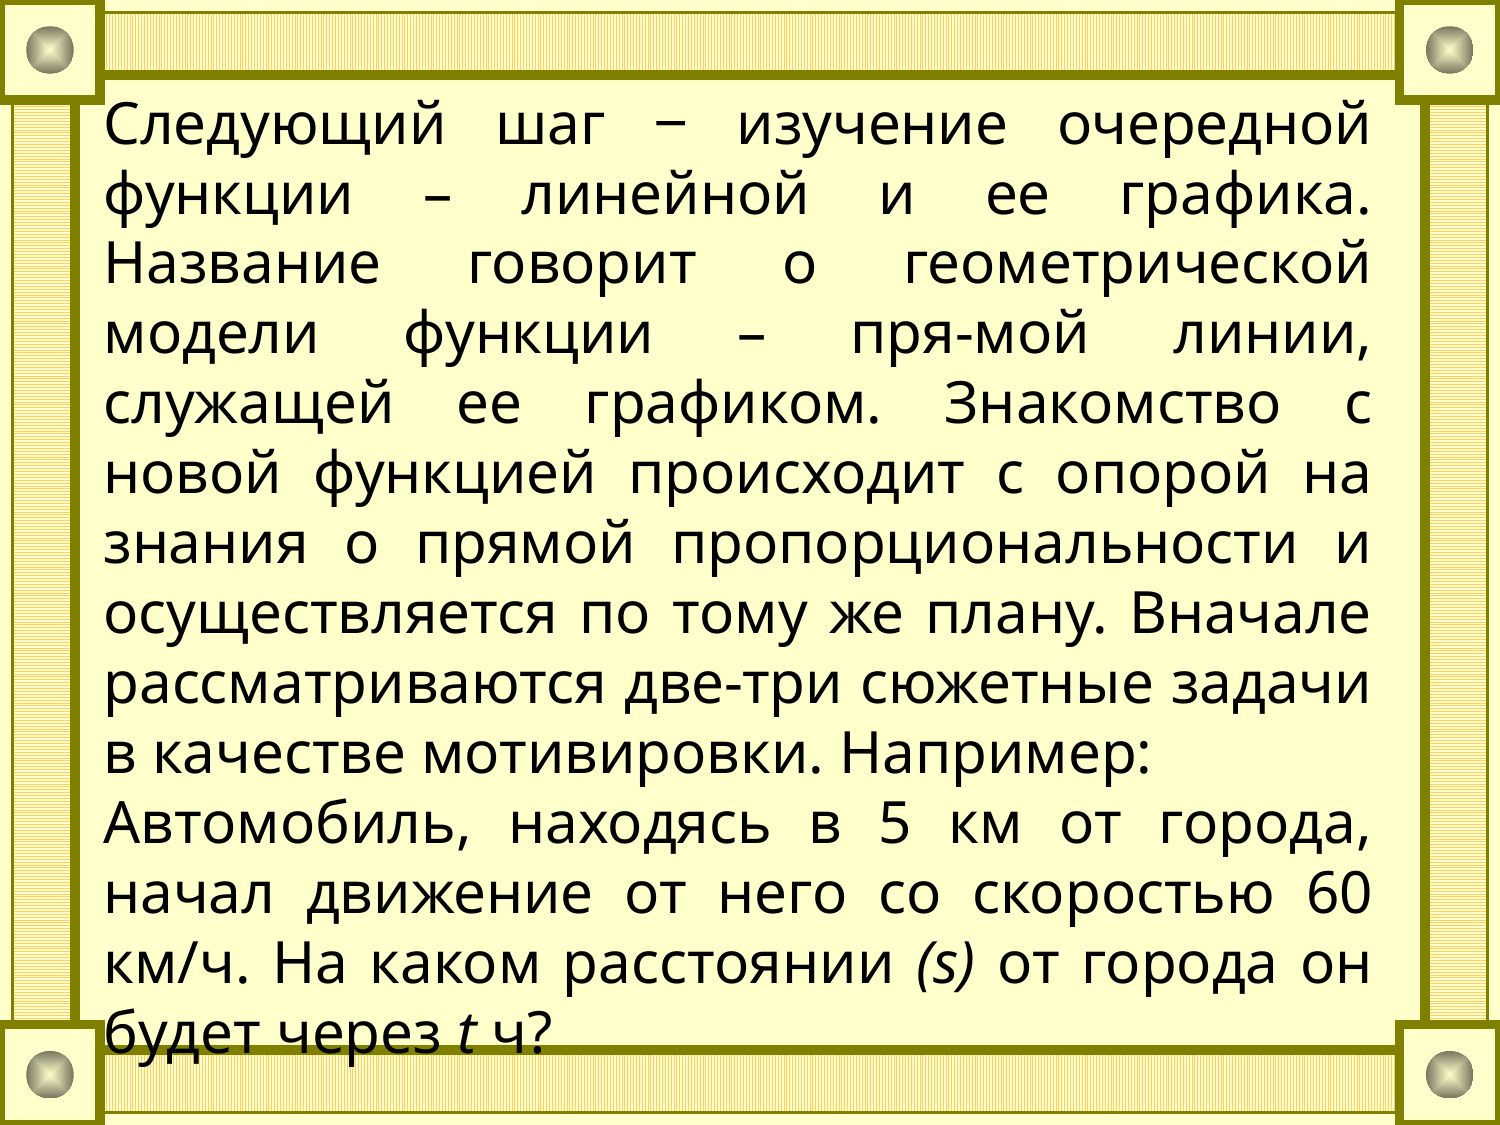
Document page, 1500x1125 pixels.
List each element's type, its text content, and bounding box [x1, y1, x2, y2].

list Следующий шаг ‒ изучение очередной функции – линейной и ее графика. Название говорит о геометрической модели функции – пря-мой линии, служащей ее графиком. Знакомство с новой функцией происходит с опорой на знания о прямой пропорциональности и осуществляется по тому же плану. Вначале рассматриваются две-три сюжетные задачи в качестве мотивировки. Например: Автомобиль, находясь в 5 км от города, начал движение от него со скоростью 60 км/ч. На каком расстоянии (s) от города он будет через t ч? [88, 78, 1388, 1000]
